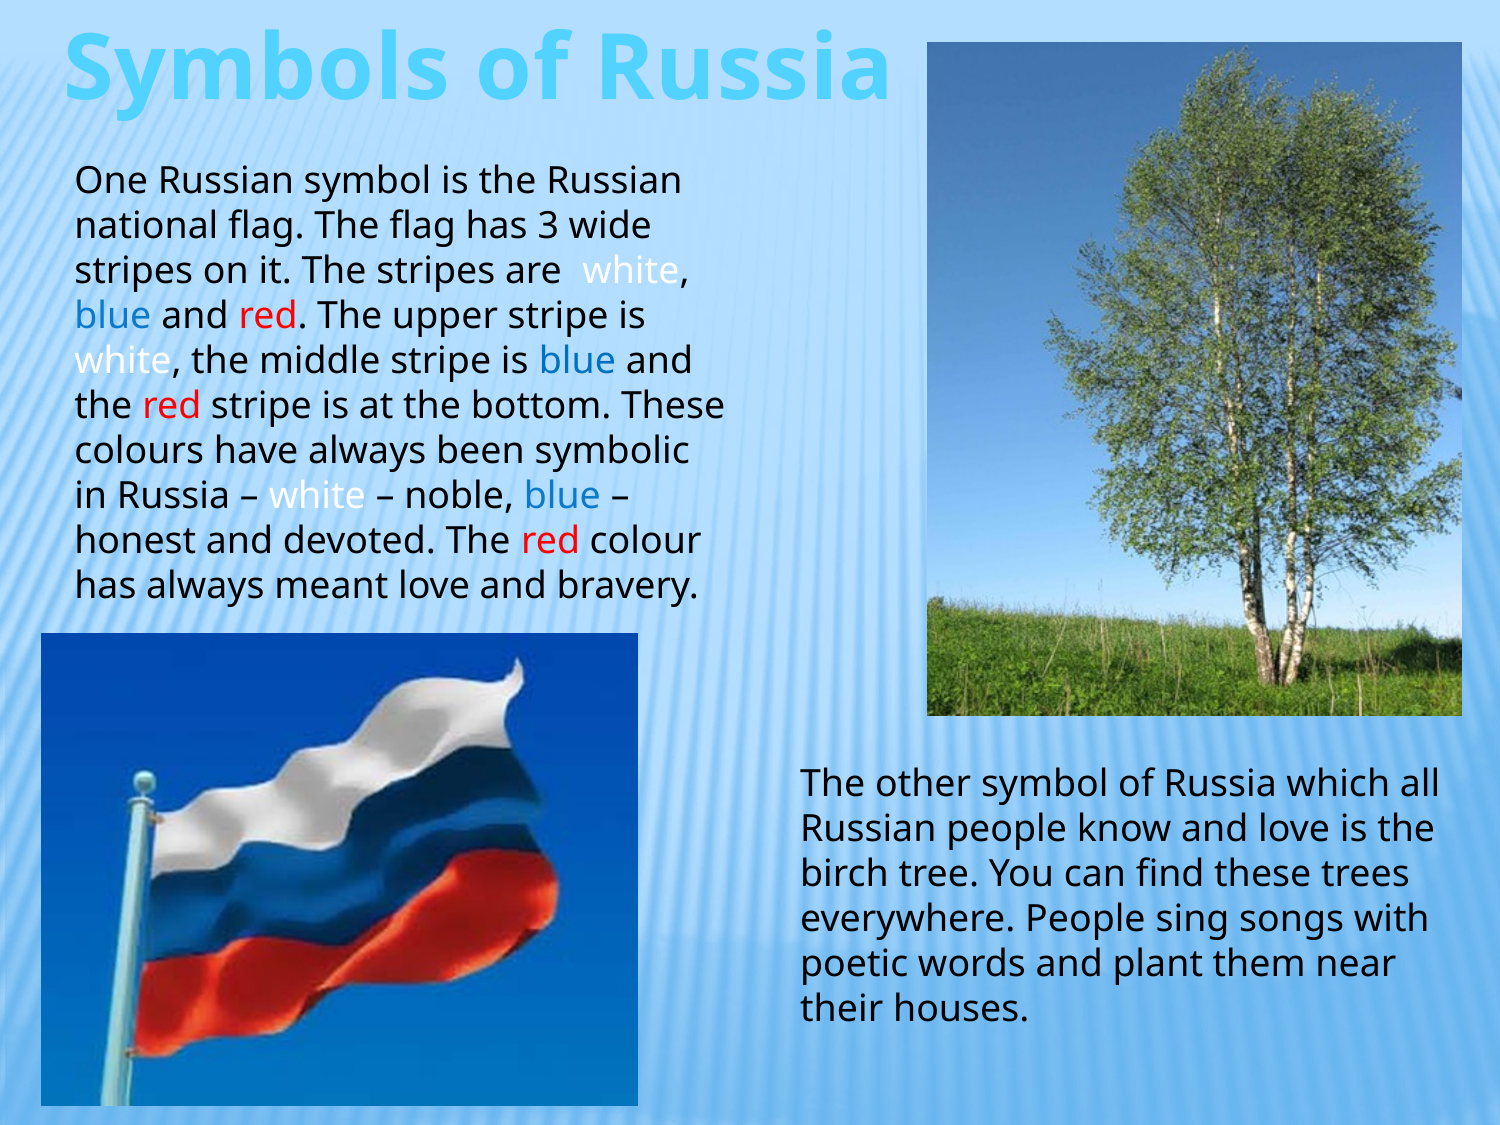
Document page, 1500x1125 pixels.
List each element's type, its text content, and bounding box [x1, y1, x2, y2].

picture [926, 42, 1462, 717]
text_box The other symbol of Russia which all Russian people know and love is the birch tree. You can find these trees everywhere. People sing songs with poetic words and plant them near their houses. [785, 751, 1459, 1037]
picture [40, 632, 638, 1106]
text_box One Russian symbol is the Russian national flag. The flag has 3 wide stripes on it. The stripes are white, blue and red. The upper stripe is white, the middle stripe is blue and the red stripe is at the bottom. These colours have always been symbolic in Russia – white – noble, blue – honest and devoted. The red colour has always meant love and bravery. [59, 148, 745, 614]
text_box Symbols of Russia [47, 0, 912, 125]
